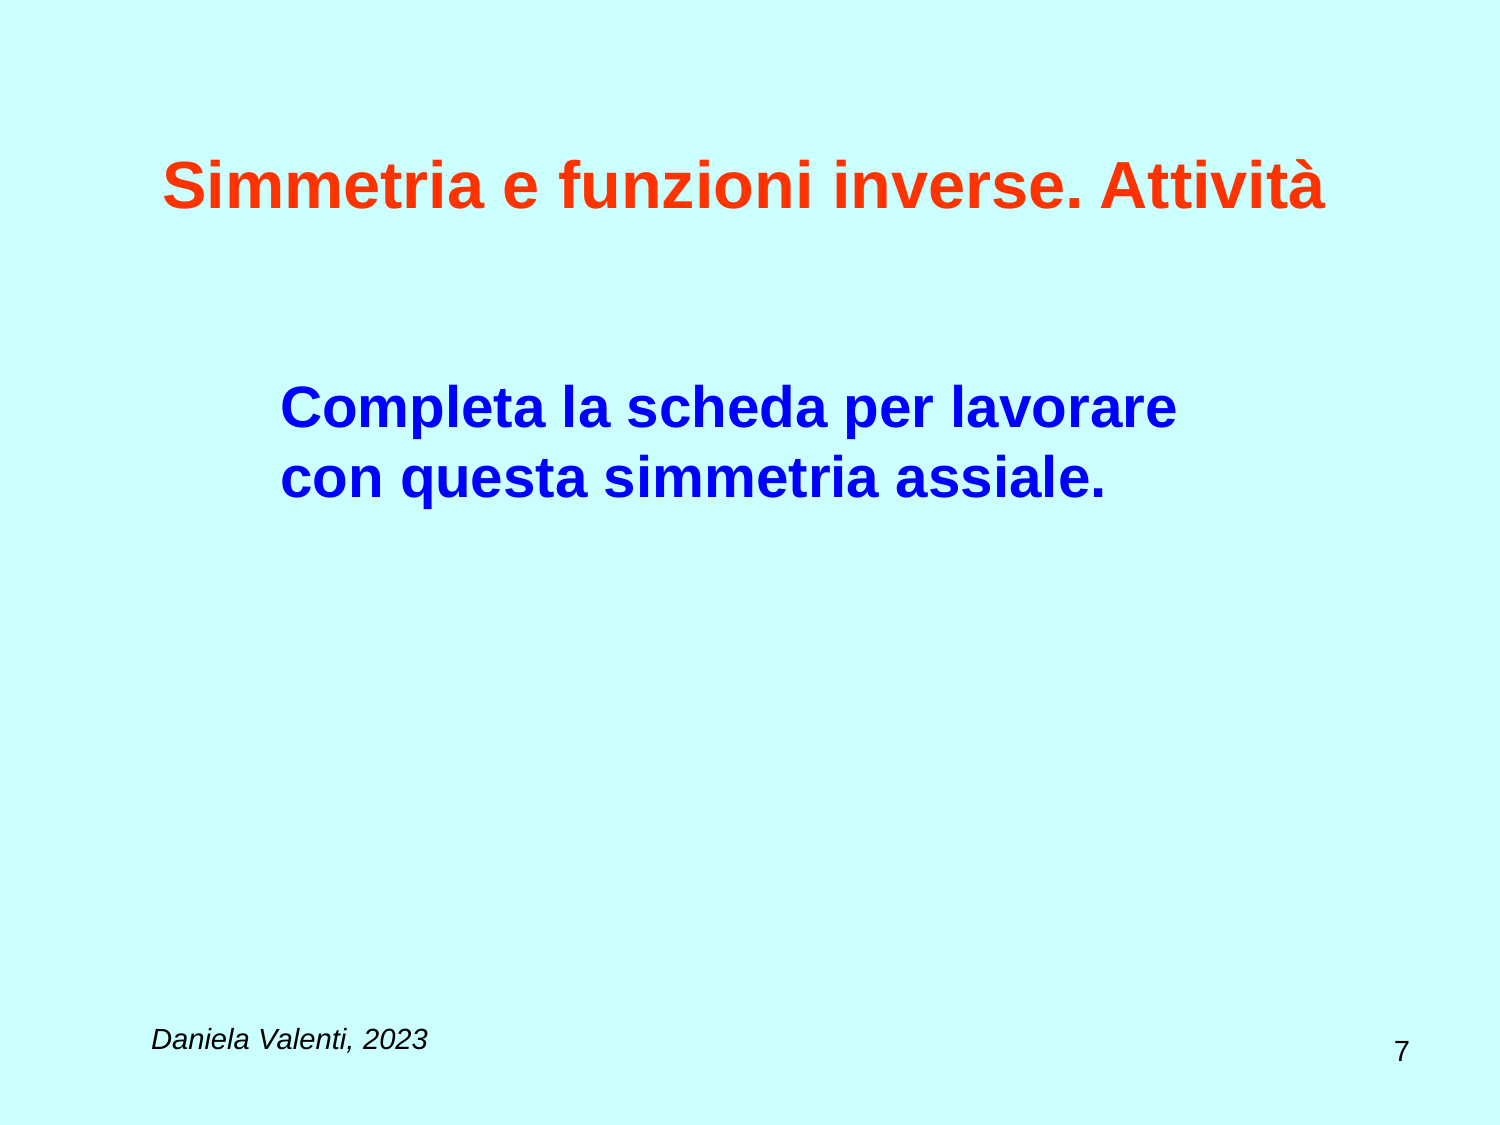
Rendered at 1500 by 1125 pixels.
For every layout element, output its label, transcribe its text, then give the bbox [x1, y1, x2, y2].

text_box Completa la scheda per lavorare con questa simmetria assiale. [265, 361, 1199, 517]
title Simmetria e funzioni inverse. Attività [147, 78, 1365, 287]
footer Daniela Valenti, 2023 [51, 1012, 528, 1088]
slide_number 7 [1074, 1024, 1426, 1103]
